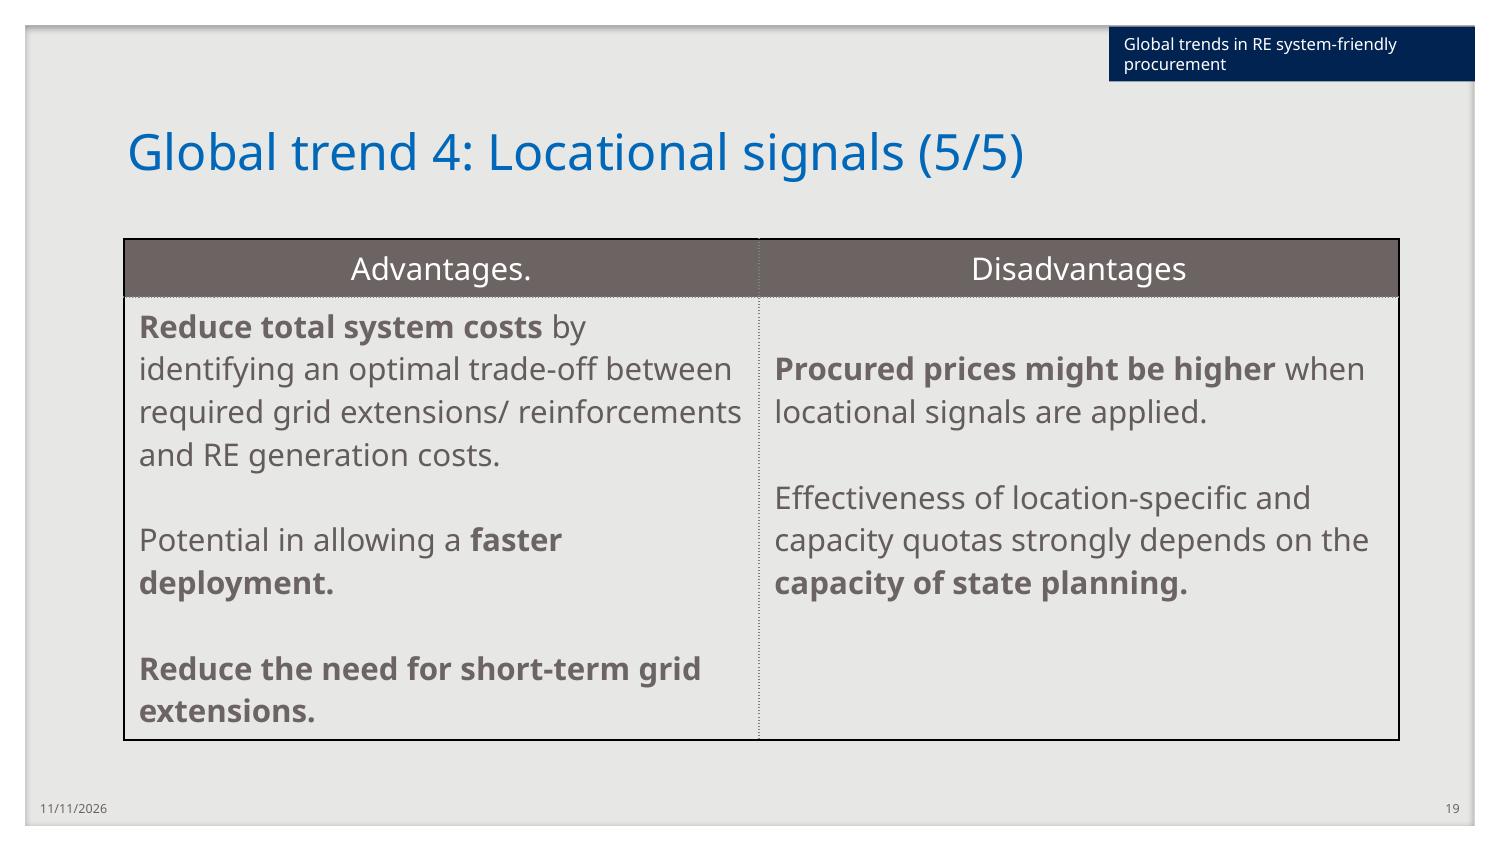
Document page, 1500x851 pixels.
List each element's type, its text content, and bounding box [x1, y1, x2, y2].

slide_number 19 [1125, 794, 1475, 826]
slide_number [24, 794, 375, 826]
table_cell Procured prices might be higher when locational signals are applied. Effectiveness of location-specific and capacity quotas strongly depends on the capacity of state planning. [759, 297, 1398, 739]
title Global trend 4: Locational signals (5/5) [112, 112, 1388, 188]
table_cell Reduce total system costs by identifying an optimal trade-off between required grid extensions/ reinforcements and RE generation costs. Potential in allowing a faster deployment. Reduce the need for short-term grid extensions. [125, 297, 759, 739]
text_box Global trends in RE system-friendly procurement [1109, 26, 1475, 82]
table_header Advantages. [125, 240, 759, 297]
table_header Disadvantages [759, 240, 1398, 297]
